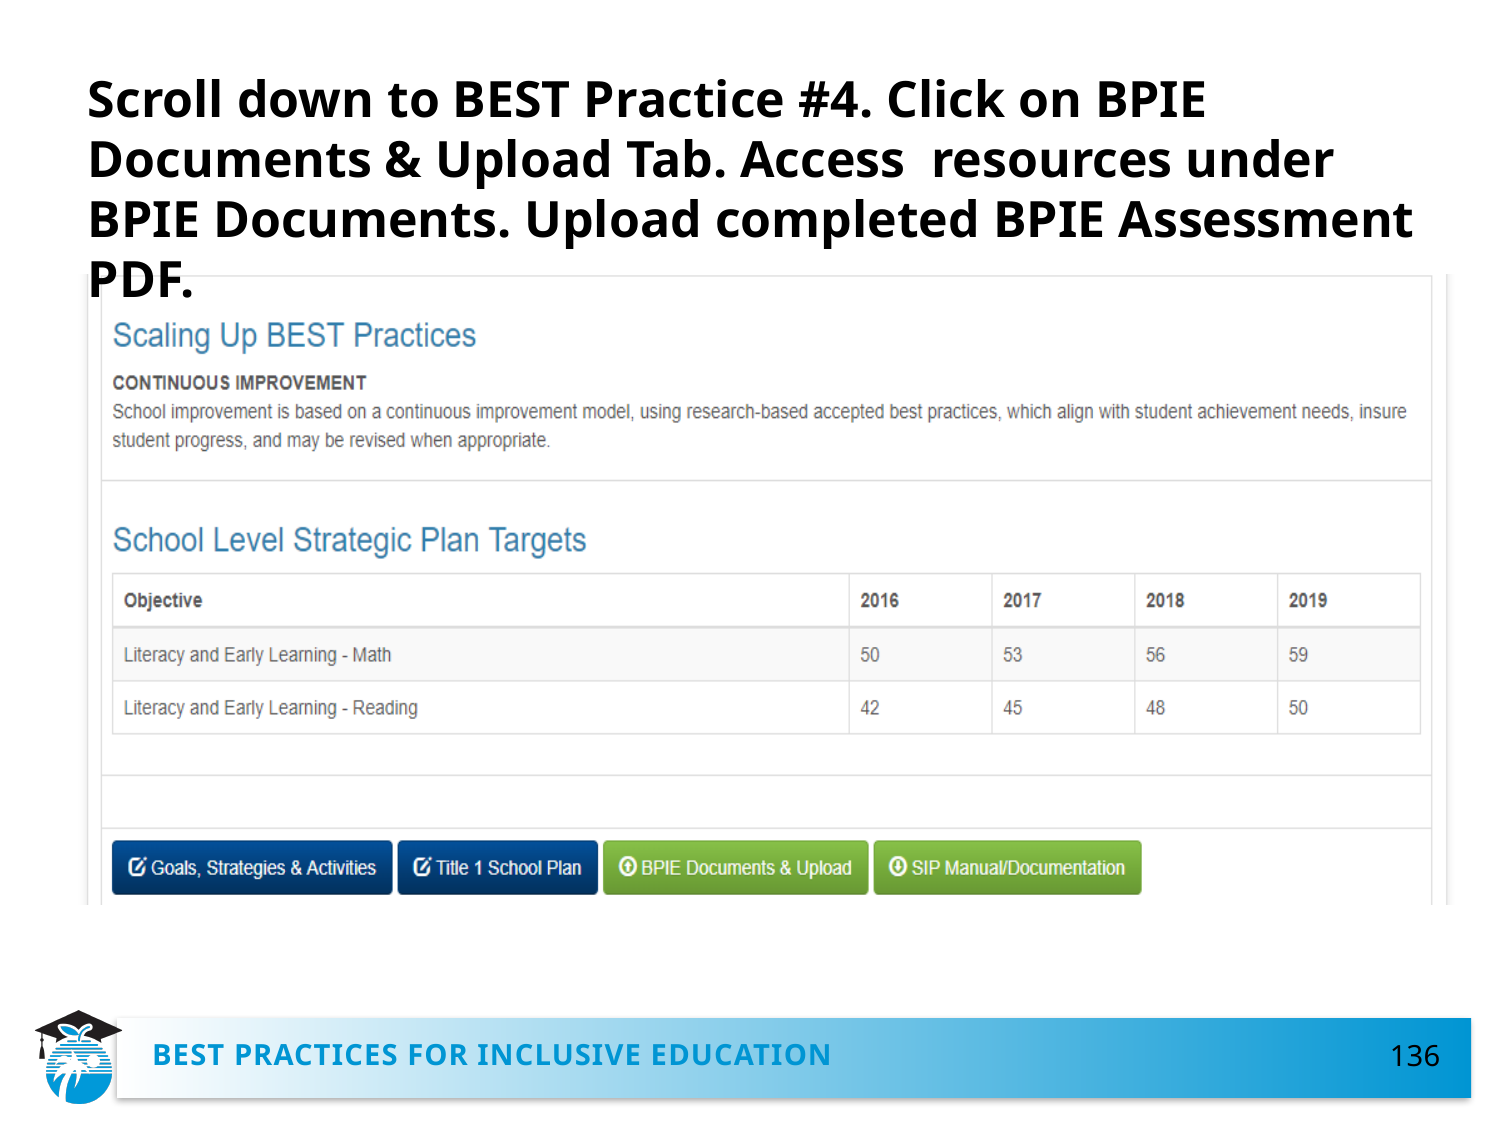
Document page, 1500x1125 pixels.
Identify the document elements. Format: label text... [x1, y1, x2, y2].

list Best practices for inclusive education [152, 1024, 939, 1084]
picture [46, 273, 1456, 905]
table_cell [947, 1019, 952, 1098]
table_cell [868, 1084, 872, 1098]
slide_number 136 [1104, 1029, 1455, 1090]
text_box Scroll down to BEST Practice #4. Click on BPIE Documents & Upload Tab. Access resources under BPIE Documents. Upload completed BPIE Assessment PDF. [72, 60, 1455, 273]
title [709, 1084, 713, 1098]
table_cell [789, 1084, 793, 1098]
